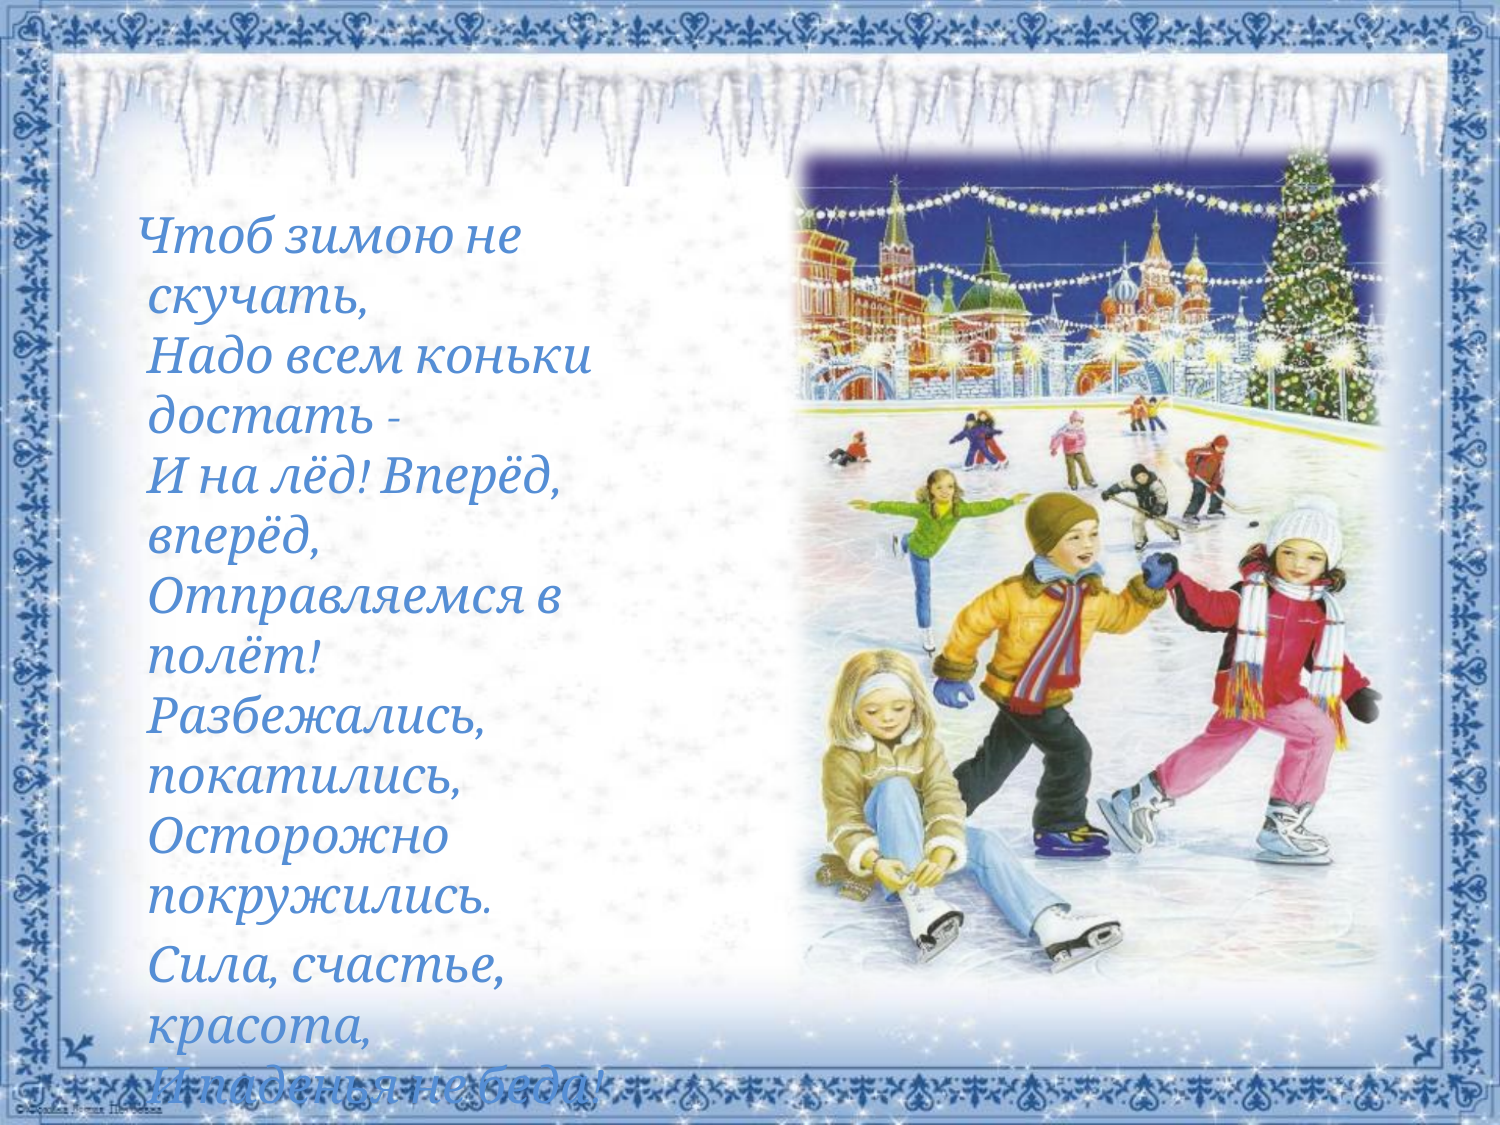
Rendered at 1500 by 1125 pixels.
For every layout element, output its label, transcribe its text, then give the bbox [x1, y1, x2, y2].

picture [0, 0, 1500, 1125]
list Чтоб зимою не скучать, Надо всем коньки достать - И на лёд! Вперёд, вперёд, Отправляемся в полёт! Разбежались, покатились, Осторожно покружились. Сила, счастье, красота, И паденья не беда! [76, 196, 750, 939]
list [785, 136, 1396, 994]
